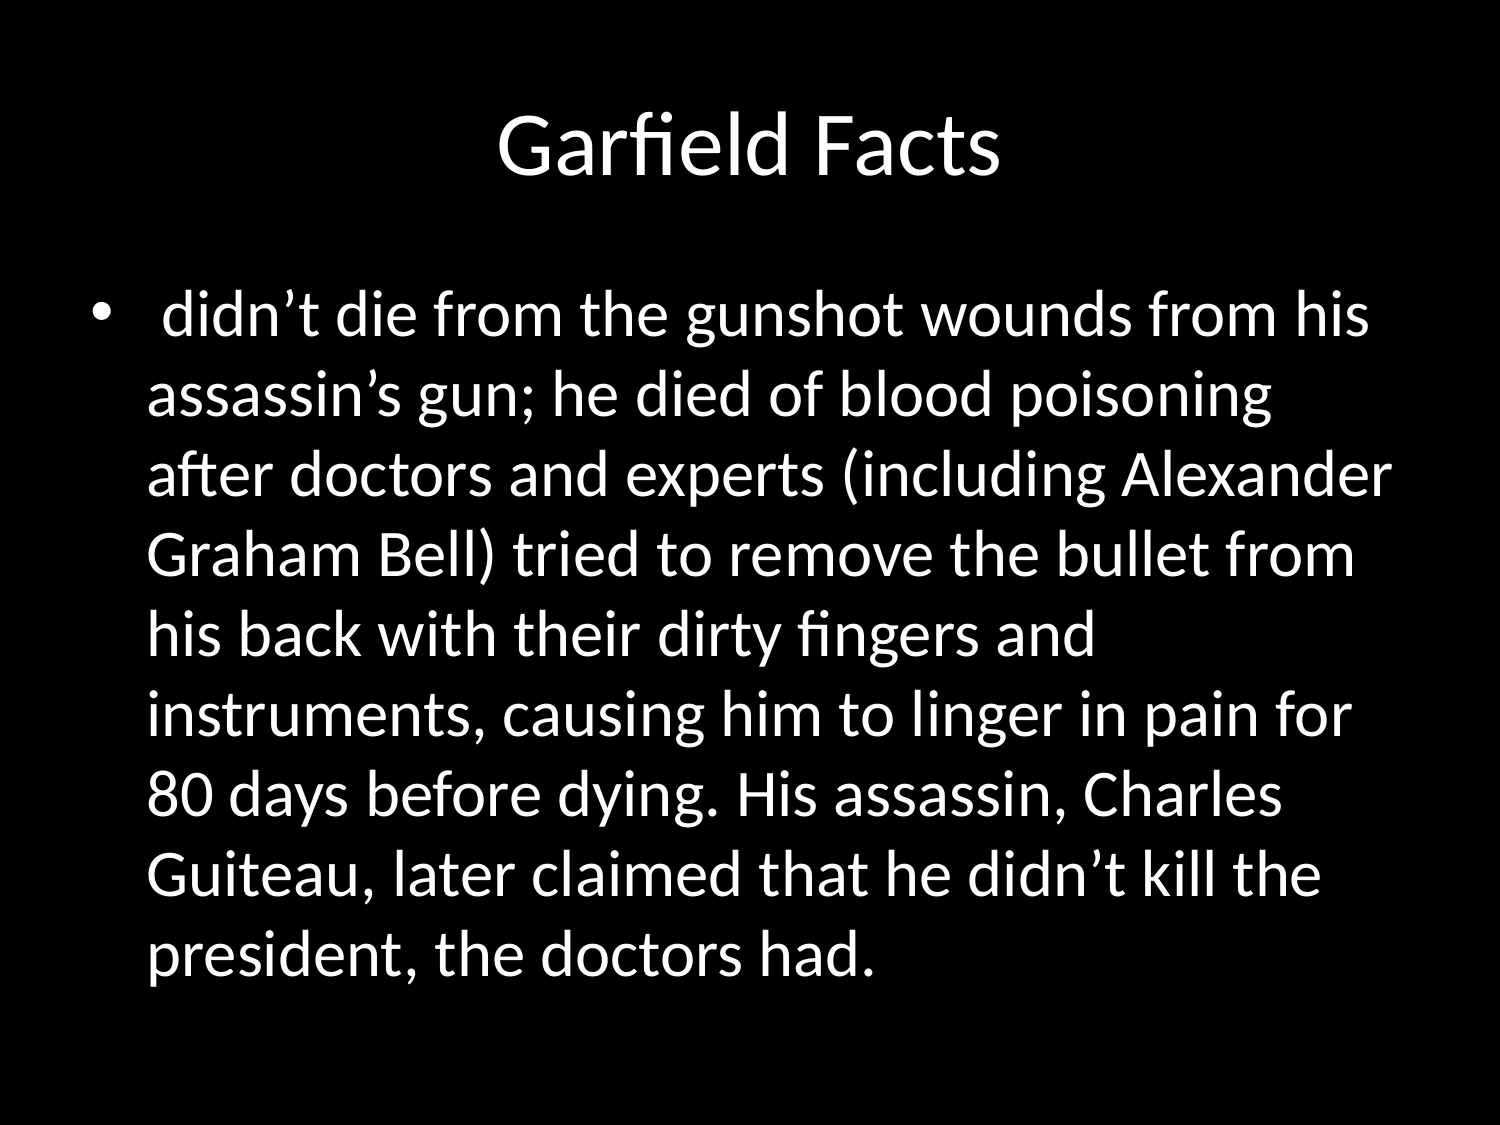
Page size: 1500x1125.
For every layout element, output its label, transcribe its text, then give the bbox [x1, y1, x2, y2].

title Garfield Facts [75, 45, 1425, 233]
list didn’t die from the gunshot wounds from his assassin’s gun; he died of blood poisoning after doctors and experts (including Alexander Graham Bell) tried to remove the bullet from his back with their dirty fingers and instruments, causing him to linger in pain for 80 days before dying. His assassin, Charles Guiteau, later claimed that he didn’t kill the president, the doctors had. [75, 262, 1425, 1005]
